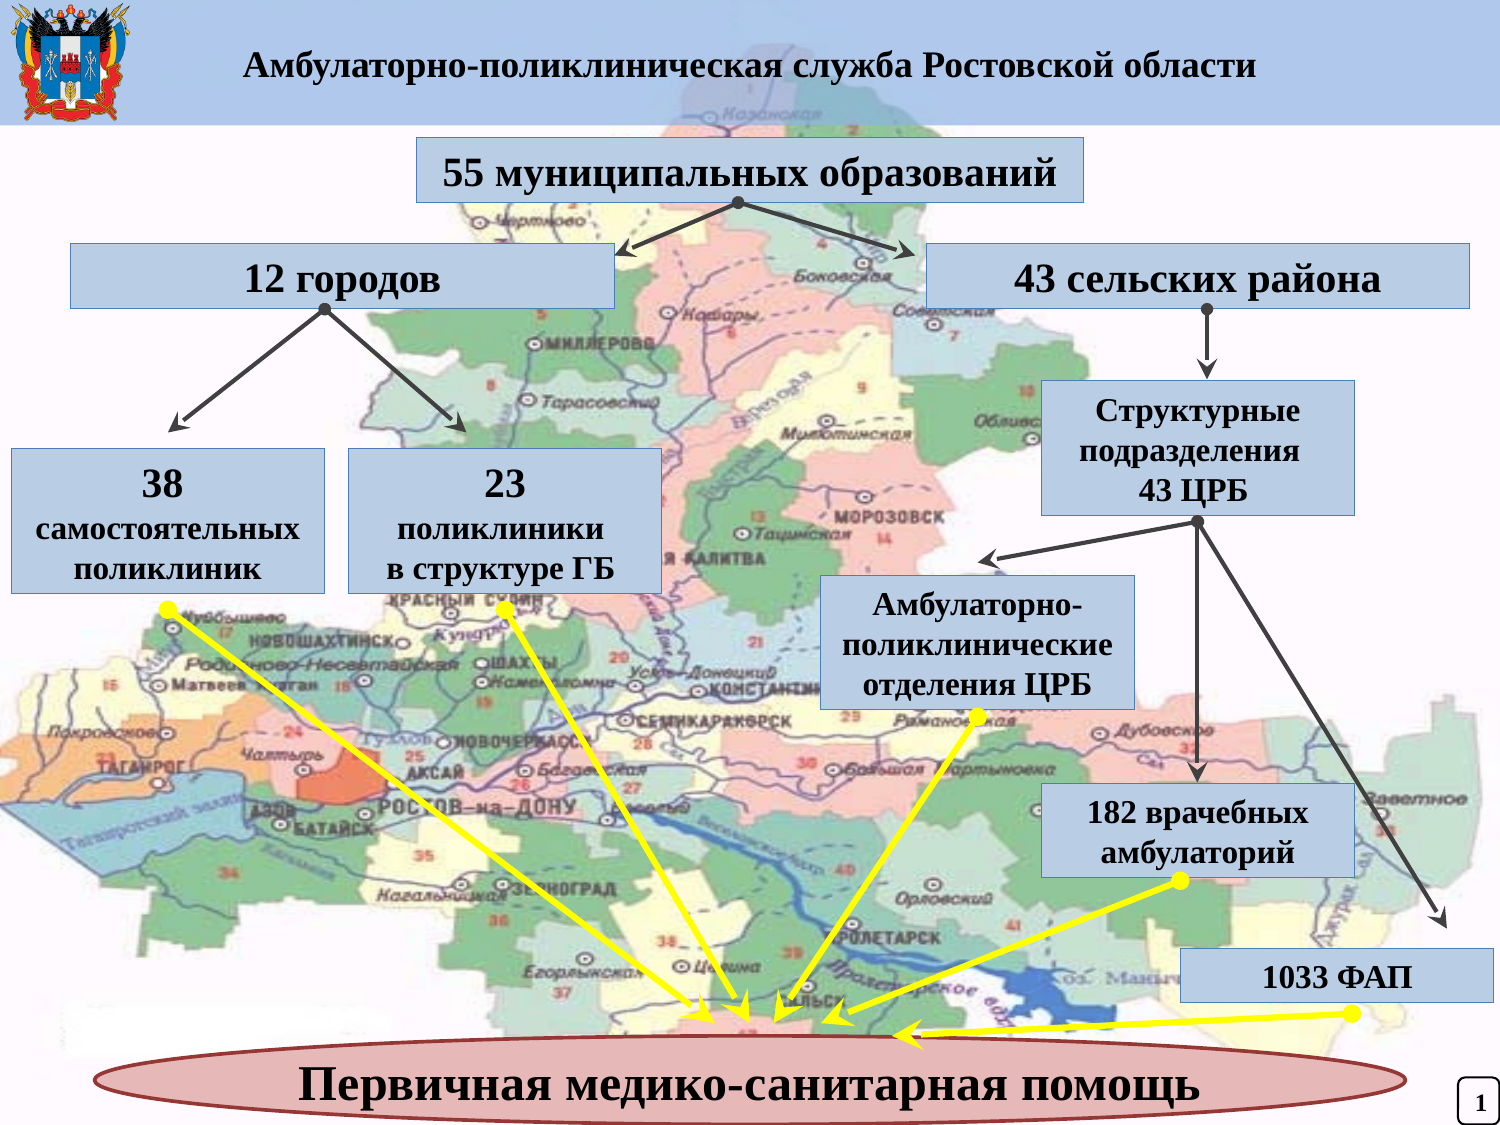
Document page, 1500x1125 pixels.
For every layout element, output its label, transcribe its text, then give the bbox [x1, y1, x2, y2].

text_box 1033 ФАП [1186, 948, 1494, 1003]
text_box 182 врачебных амбулаторий [1041, 783, 1191, 878]
text_box 38 самостоятельных поликлиник [11, 448, 325, 594]
text_box 43 сельских района [926, 243, 1470, 309]
picture [10, 3, 130, 123]
text_box Структурные подразделения 43 ЦРБ [1041, 380, 1355, 516]
text_box Амбулаторно-поликлинические отделения ЦРБ [820, 575, 1135, 710]
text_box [167, 308, 323, 433]
table_cell Верхнедонской р-н [0, 126, 1500, 1125]
text_box Первичная медико-санитарная помощь [92, 1033, 1408, 1125]
text_box 1 [1455, 1075, 1500, 1125]
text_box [773, 716, 978, 1024]
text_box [324, 308, 467, 433]
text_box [891, 1013, 1353, 1037]
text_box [504, 609, 751, 1024]
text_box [613, 202, 735, 256]
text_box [977, 521, 1193, 563]
text_box 12 городов [70, 243, 615, 309]
text_box 23 поликлиники в структуре ГБ [348, 448, 662, 594]
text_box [737, 202, 916, 256]
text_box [1197, 520, 1448, 929]
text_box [820, 880, 1181, 1024]
text_box Амбулаторно-поликлиническая служба Ростовской области [0, 0, 1500, 126]
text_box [167, 609, 503, 1024]
text_box 55 муниципальных образований [416, 137, 1084, 203]
